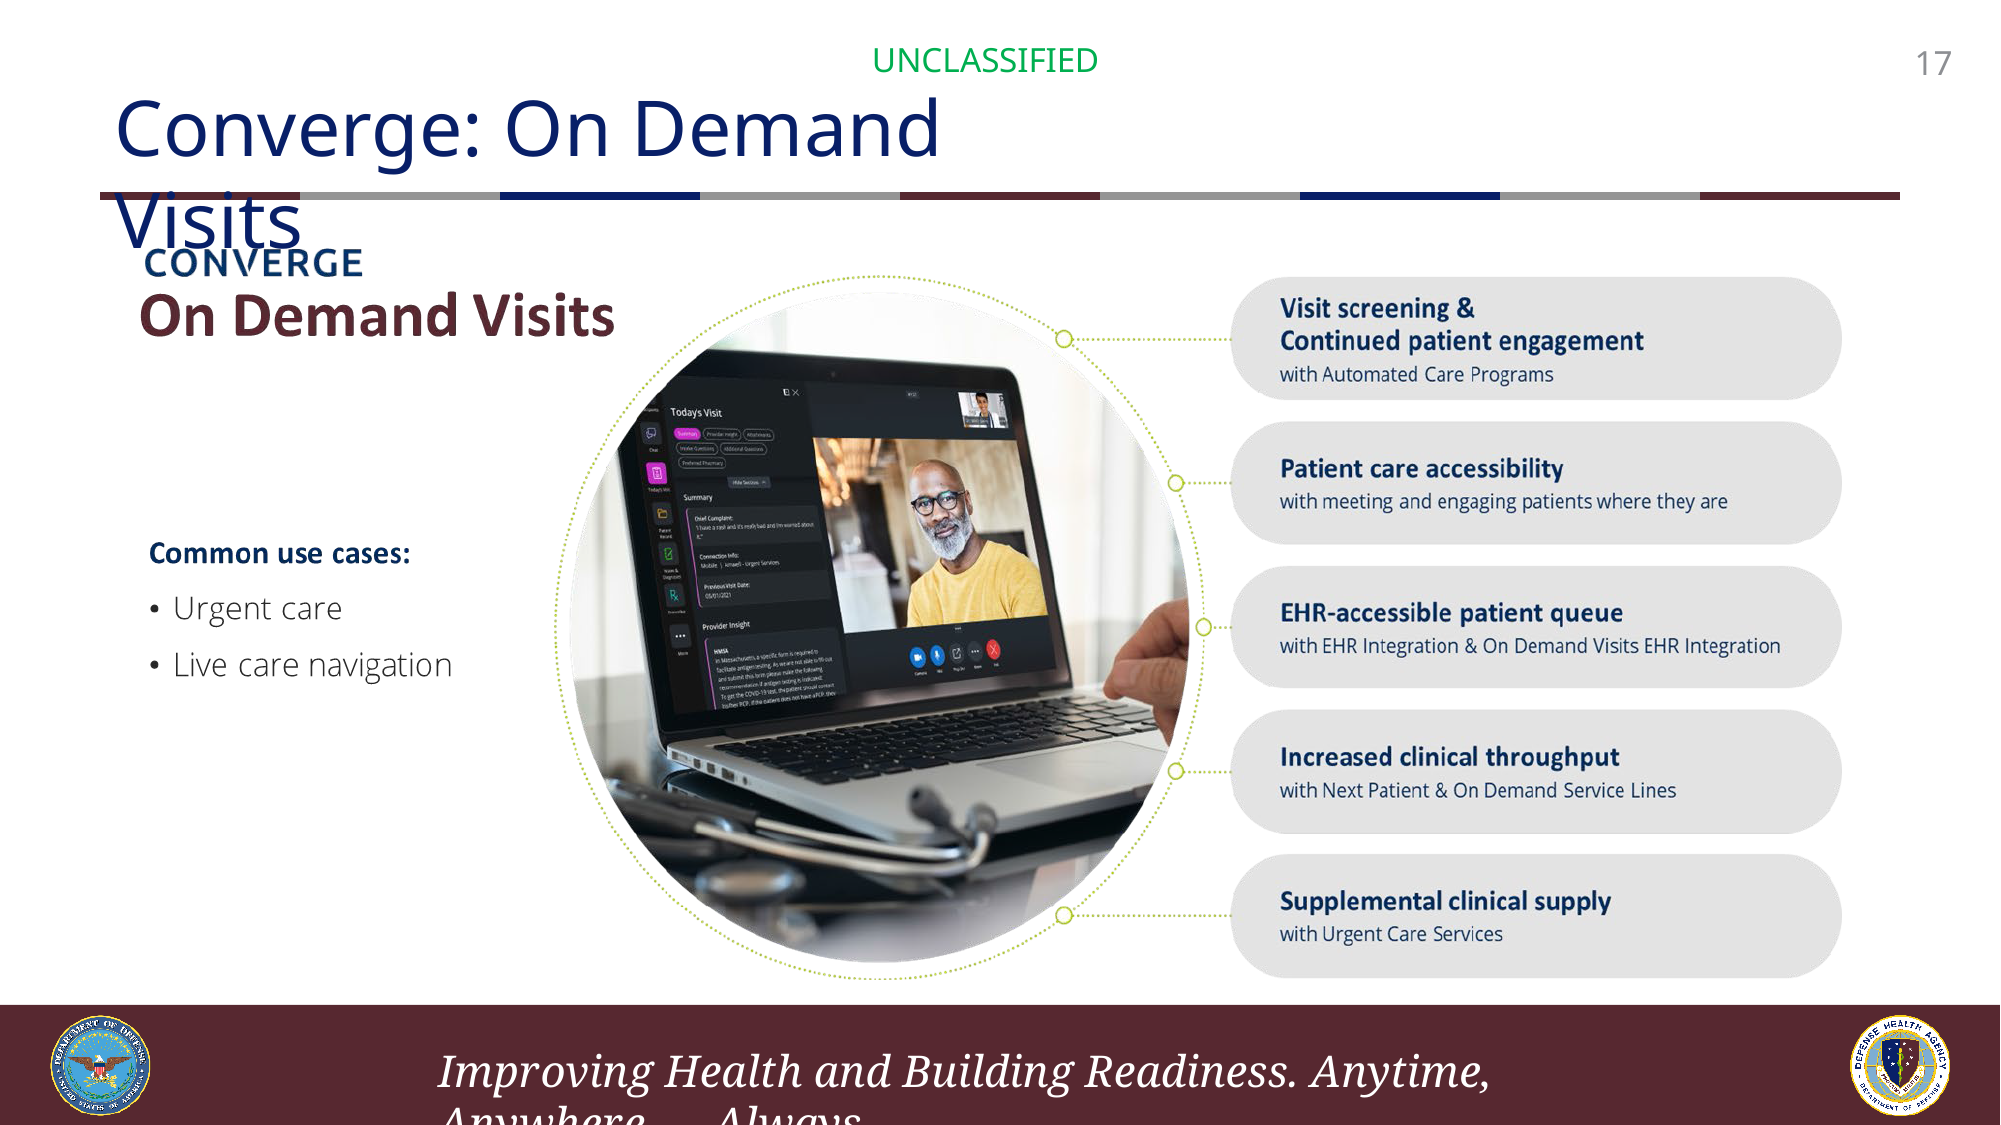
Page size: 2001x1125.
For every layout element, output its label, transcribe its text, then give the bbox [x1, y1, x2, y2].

text_box [99, 246, 1950, 980]
footer Improving Health and Building Readiness. Anytime, Anywhere — Always [436, 1043, 1564, 1125]
text_box 17 [1912, 42, 1954, 83]
text_box [1850, 1015, 1950, 1116]
text_box [39, 1004, 161, 1125]
text_box UNCLASSIFIED Converge: On Demand Visits [112, 39, 1101, 246]
